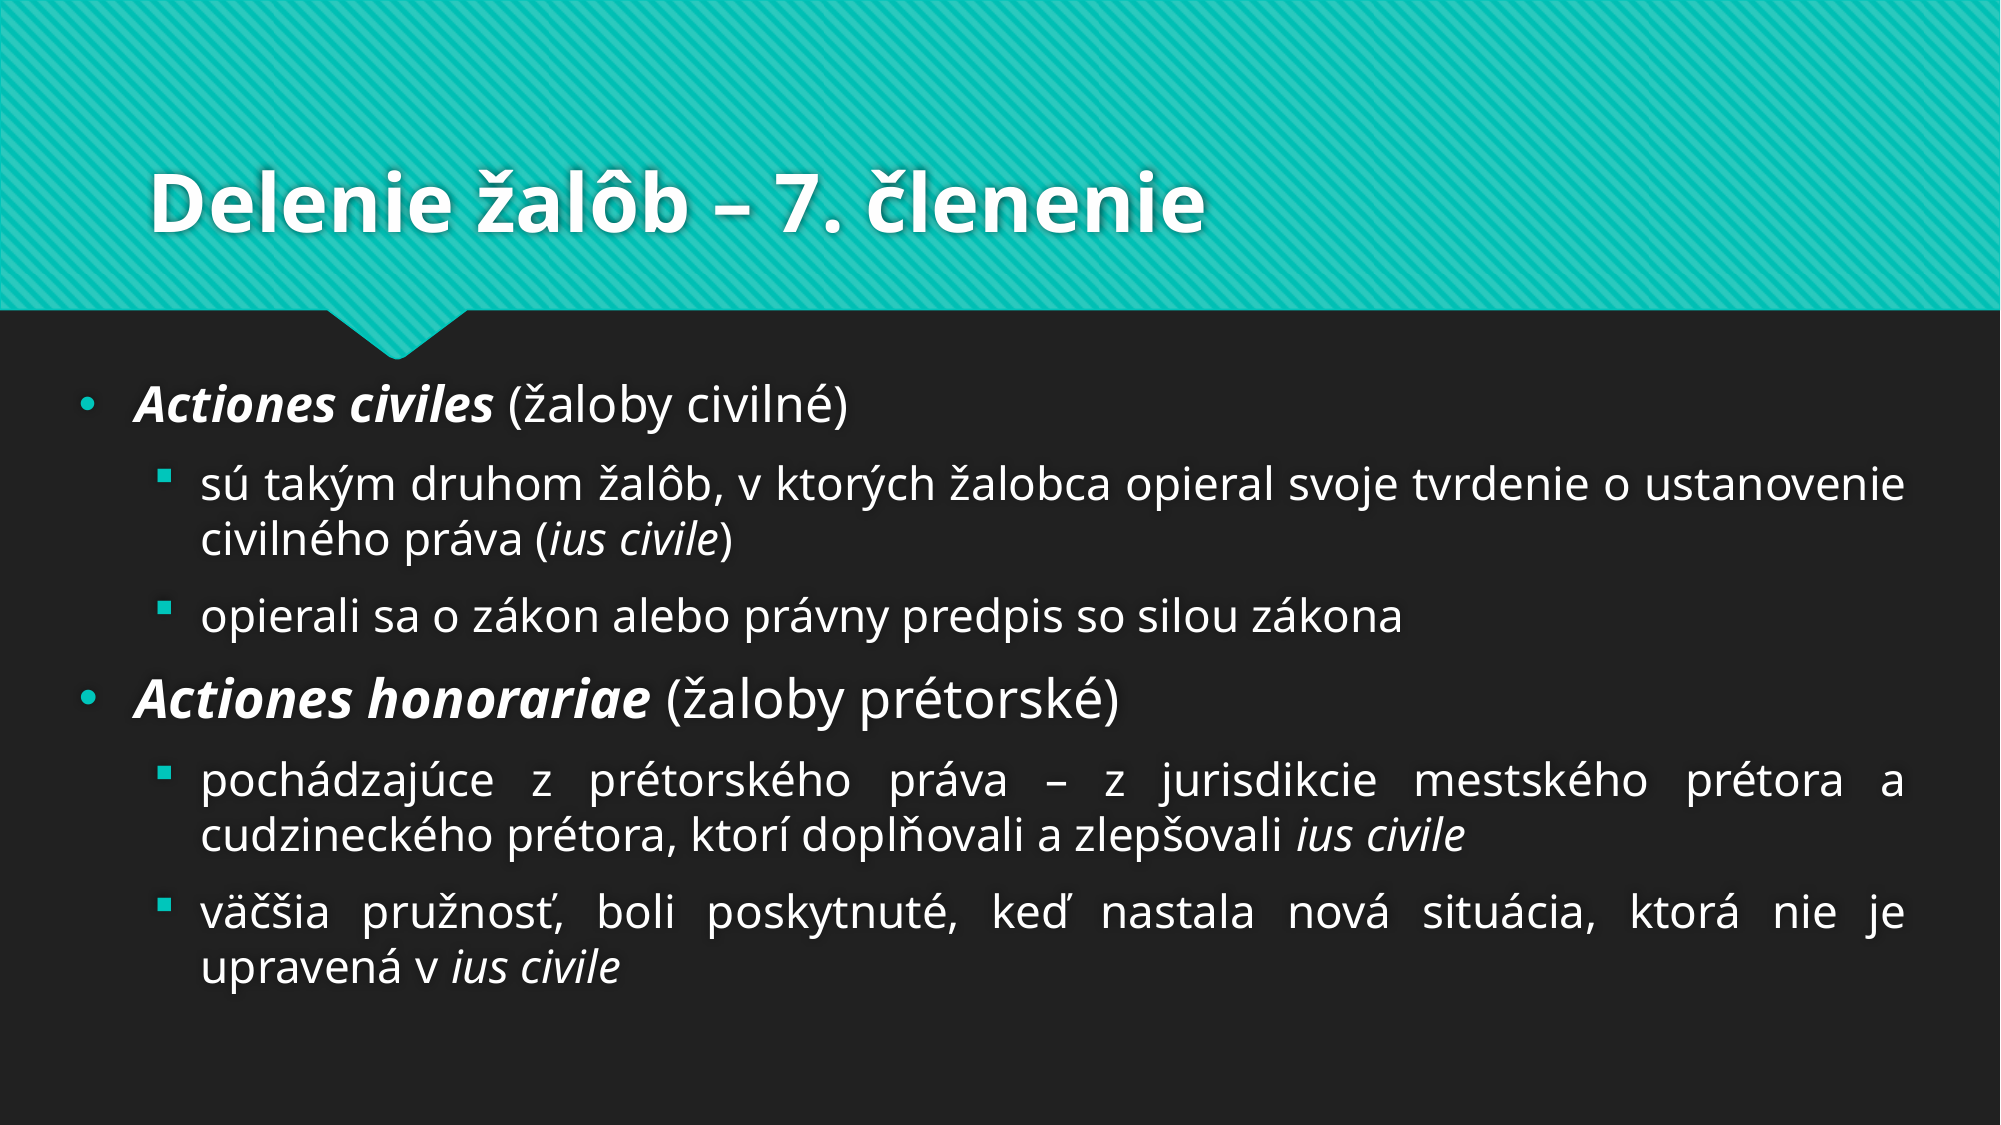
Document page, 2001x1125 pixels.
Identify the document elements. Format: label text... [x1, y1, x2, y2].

list Actiones civiles (žaloby civilné) sú takým druhom žalôb, v ktorých žalobca opieral svoje tvrdenie o ustanovenie civilného práva (ius civile) opierali sa o zákon alebo právny predpis so silou zákona Actiones honorariae (žaloby prétorské) pochádzajúce z prétorského práva – z jurisdikcie mestského prétora a cudzineckého prétora, ktorí doplňovali a zlepšovali ius civile väčšia pružnosť, boli poskytnuté, keď nastala nová situácia, ktorá nie je upravená v ius civile [63, 304, 1924, 1062]
title Delenie žalôb – 7. členenie [132, 97, 1890, 257]
